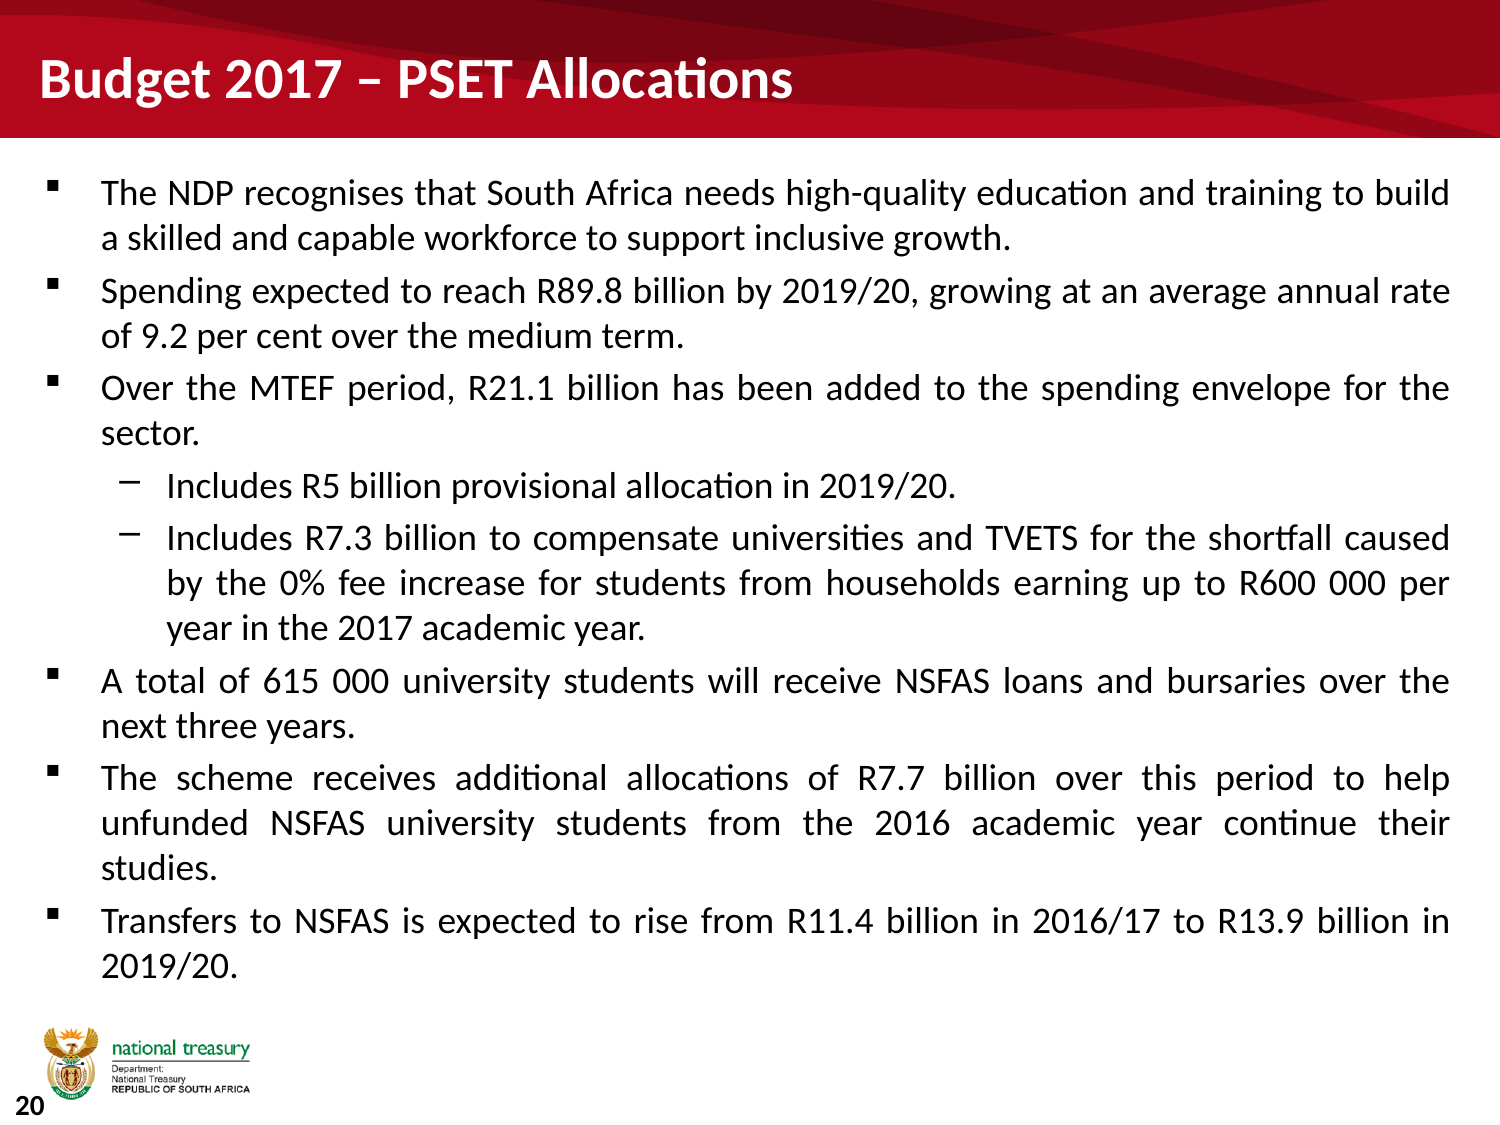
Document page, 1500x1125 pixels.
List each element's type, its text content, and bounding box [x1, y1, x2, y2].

list The NDP recognises that South Africa needs high-quality education and training to build a skilled and capable workforce to support inclusive growth. Spending expected to reach R89.8 billion by 2019/20, growing at an average annual rate of 9.2 per cent over the medium term. Over the MTEF period, R21.1 billion has been added to the spending envelope for the sector. Includes R5 billion provisional allocation in 2019/20. Includes R7.3 billion to compensate universities and TVETS for the shortfall caused by the 0% fee increase for students from households earning up to R600 000 per year in the 2017 academic year. A total of 615 000 university students will receive NSFAS loans and bursaries over the next three years. The scheme receives additional allocations of R7.7 billion over this period to help unfunded NSFAS university students from the 2016 academic year continue their studies. Transfers to NSFAS is expected to rise from R11.4 billion in 2016/17 to R13.9 billion in 2019/20. [29, 160, 1467, 1024]
picture [0, 0, 1500, 138]
picture [1, 1007, 1500, 1125]
title Budget 2017 – PSET Allocations [24, 12, 1300, 150]
slide_number 20 [0, 1078, 131, 1124]
